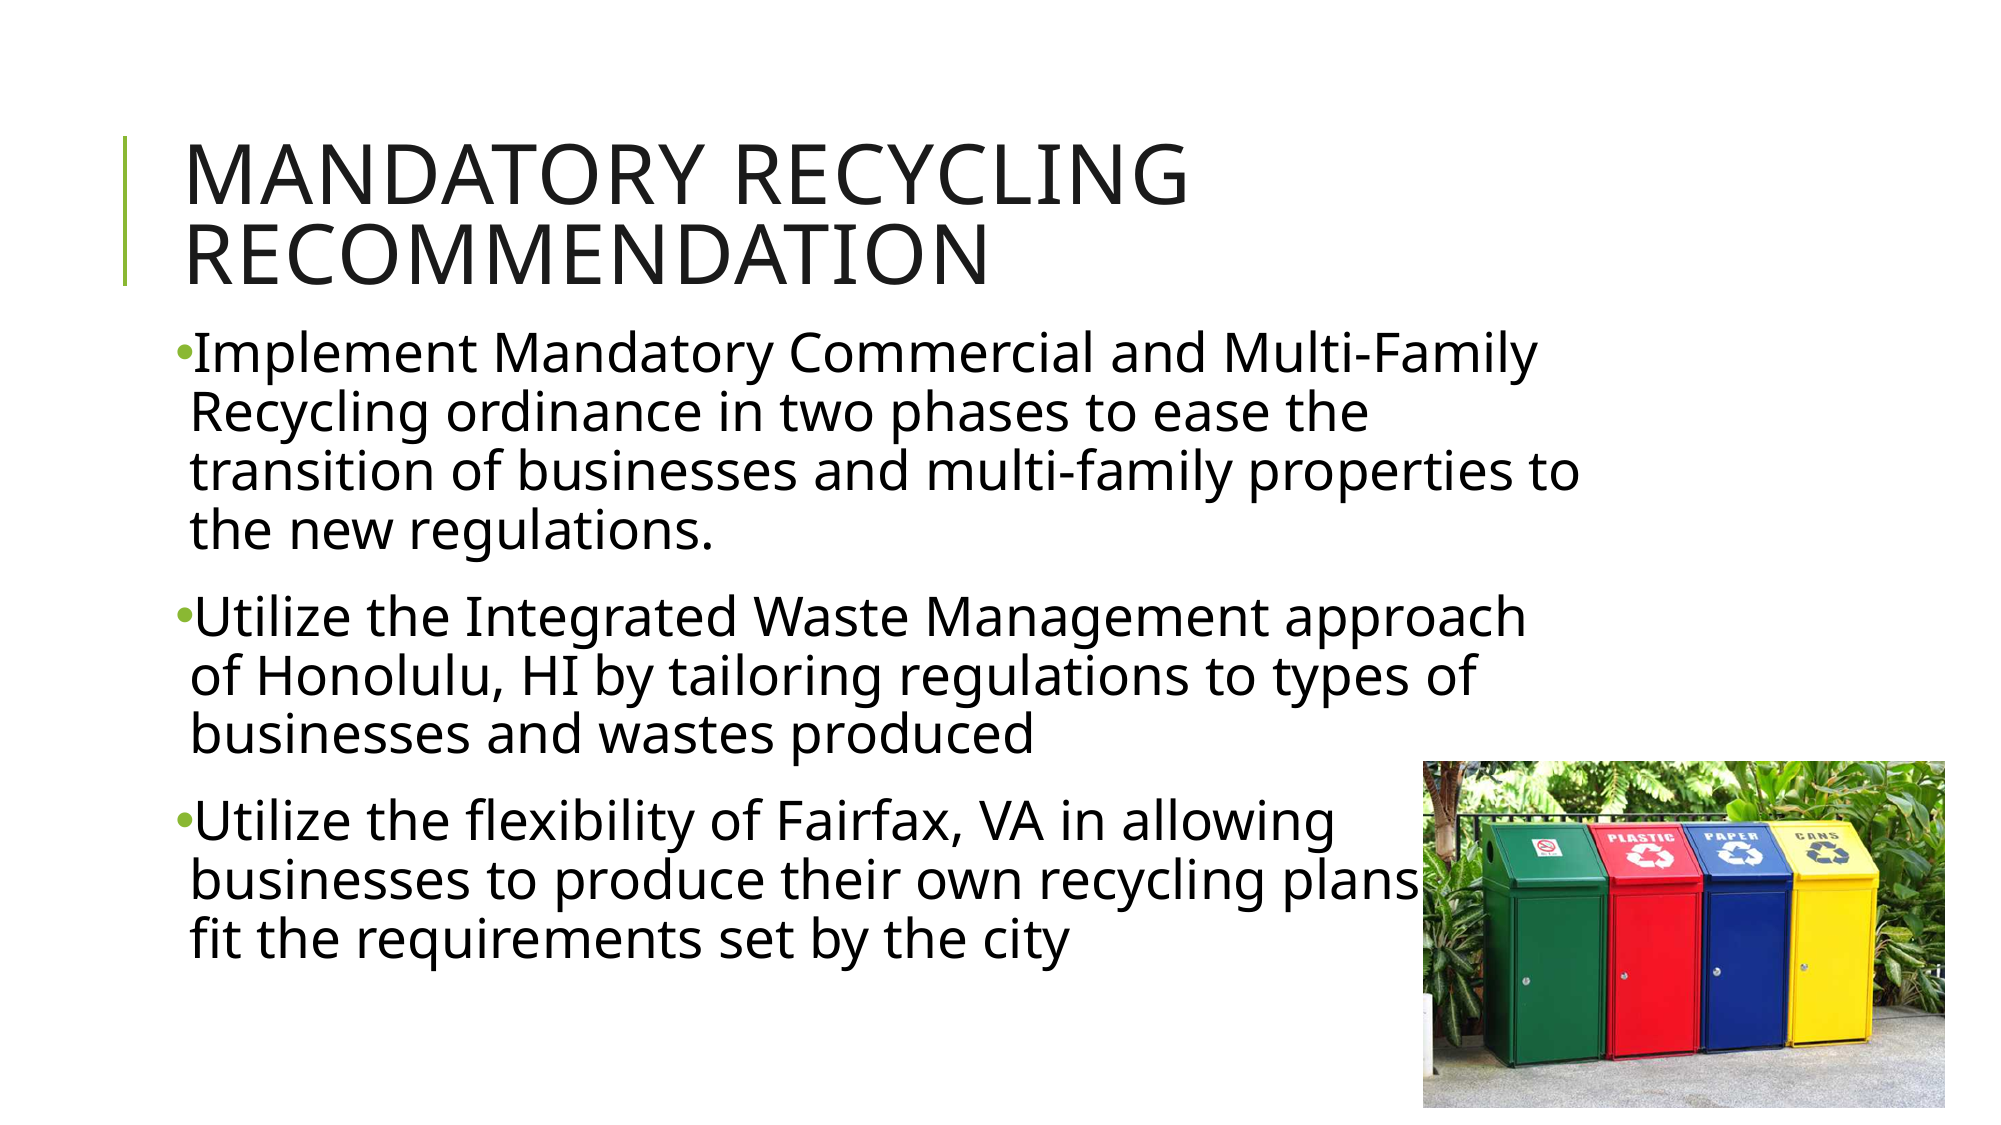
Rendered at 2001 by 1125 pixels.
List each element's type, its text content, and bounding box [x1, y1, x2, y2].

list Implement Mandatory Commercial and Multi-Family Recycling ordinance in two phases to ease the transition of businesses and multi-family properties to the new regulations. Utilize the Integrated Waste Management approach of Honolulu, HI by tailoring regulations to types of businesses and wastes produced Utilize the flexibility of Fairfax, VA in allowing businesses to produce their own recycling plans that fit the requirements set by the city [168, 317, 1600, 978]
picture [1423, 761, 1946, 1109]
title Mandatory recycling recommendation [168, 97, 1883, 344]
